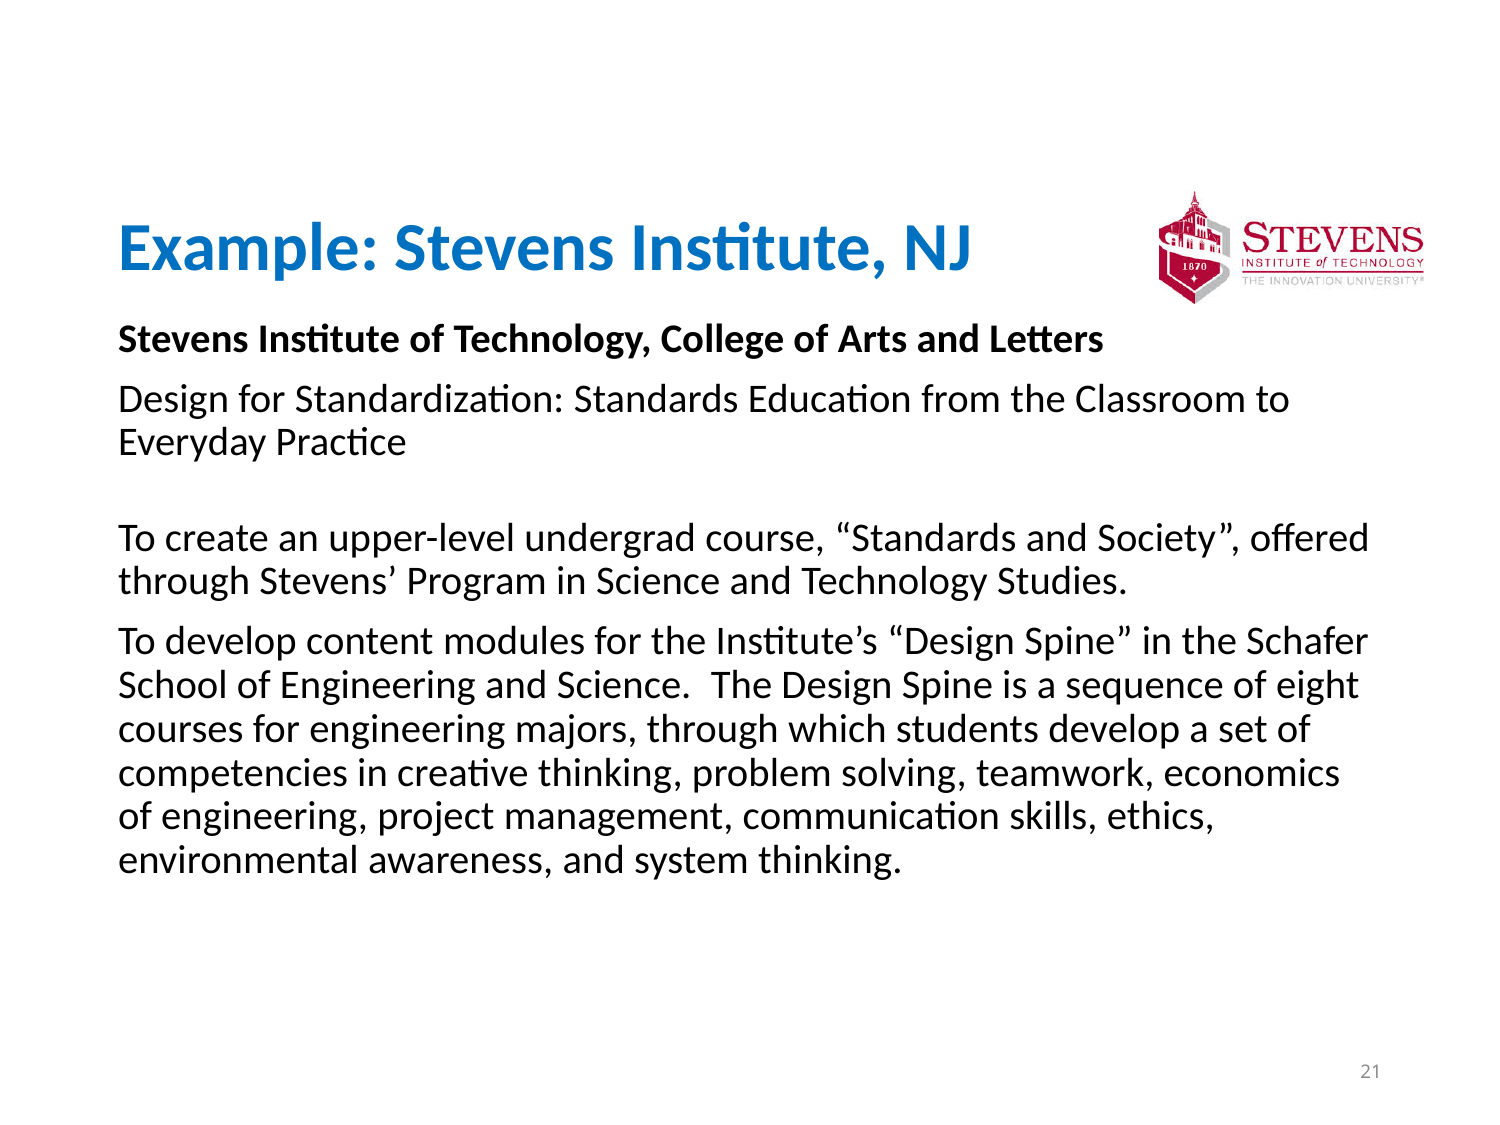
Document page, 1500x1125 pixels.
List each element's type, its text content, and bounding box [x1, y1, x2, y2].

slide_number 21 [1059, 1042, 1397, 1103]
title Example: Stevens Institute, NJ [103, 185, 1397, 310]
list Stevens Institute of Technology, College of Arts and Letters Design for Standardization: Standards Education from the Classroom to Everyday Practice To create an upper-level undergrad course, “Standards and Society”, offered through Stevens’ Program in Science and Technology Studies. To develop content modules for the Institute’s “Design Spine” in the Schafer School of Engineering and Science. The Design Spine is a sequence of eight courses for engineering majors, through which students develop a set of competencies in creative thinking, problem solving, teamwork, economics of engineering, project management, communication skills, ethics, environmental awareness, and system thinking. [103, 310, 1397, 958]
picture [1159, 191, 1424, 304]
